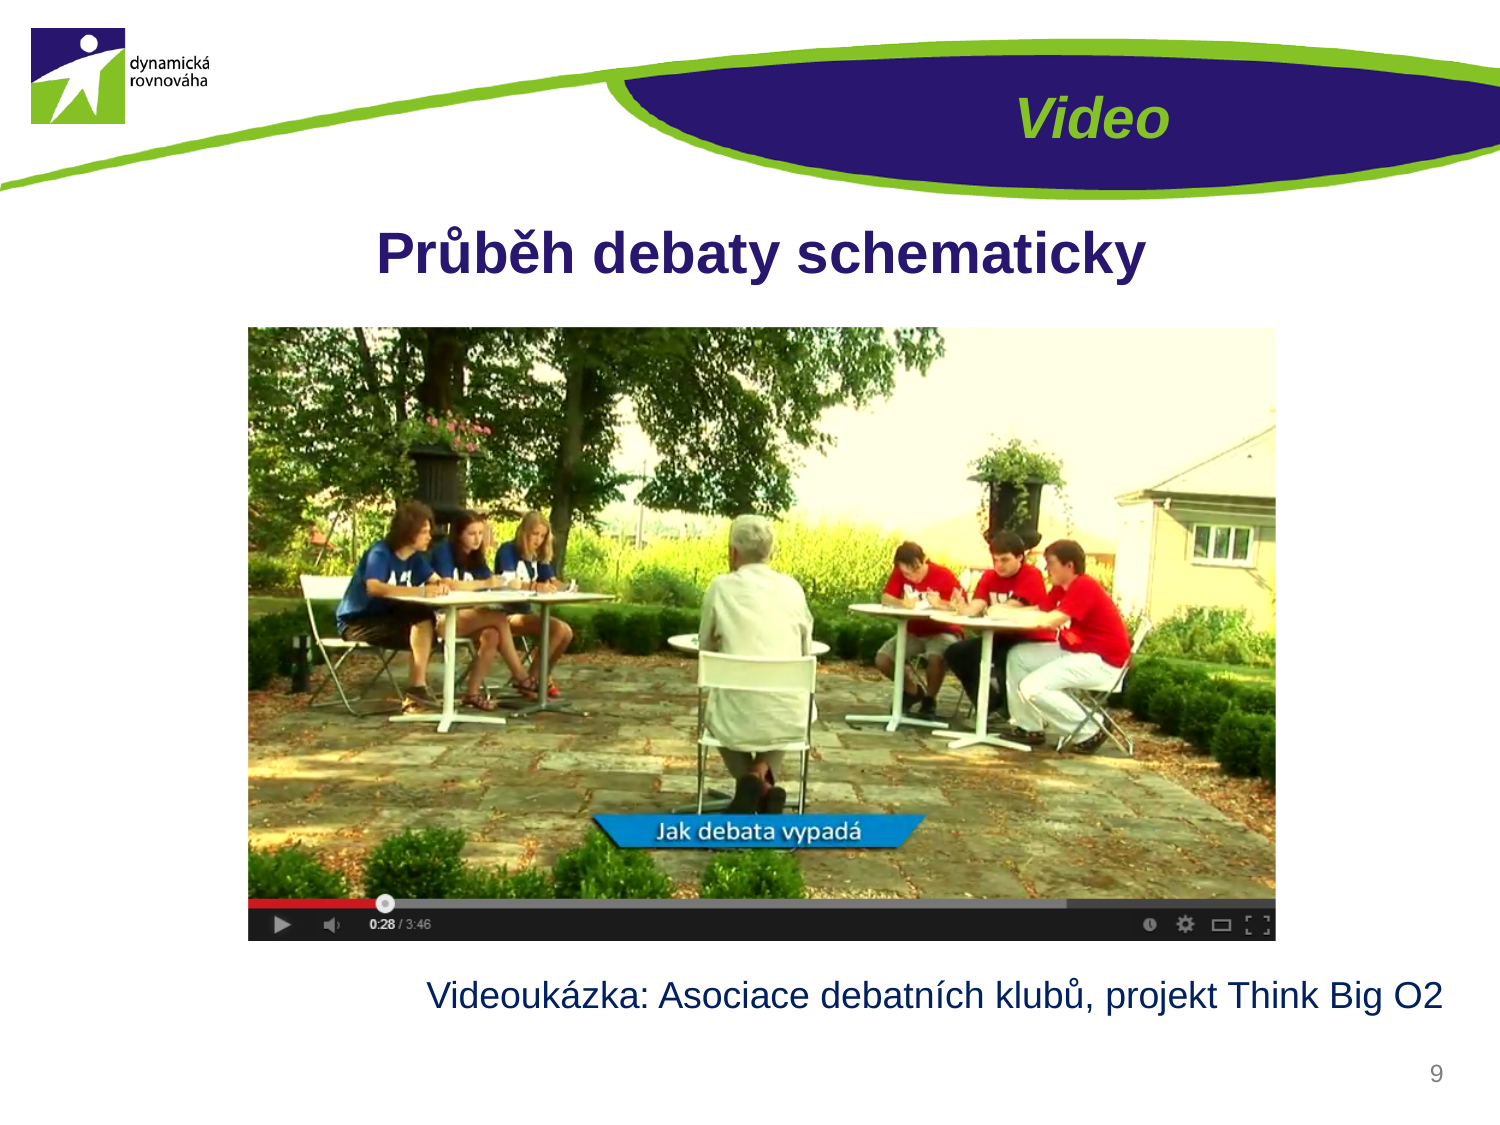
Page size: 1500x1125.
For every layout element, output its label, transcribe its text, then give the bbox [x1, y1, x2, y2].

list Průběh debaty schematicky [64, 208, 1459, 281]
title Video [726, 68, 1459, 161]
slide_number 9 [1108, 1042, 1459, 1103]
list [247, 325, 1277, 941]
list Videoukázka: Asociace debatních klubů, projekt Think Big O2 [64, 964, 1459, 1037]
picture [0, 0, 1500, 281]
